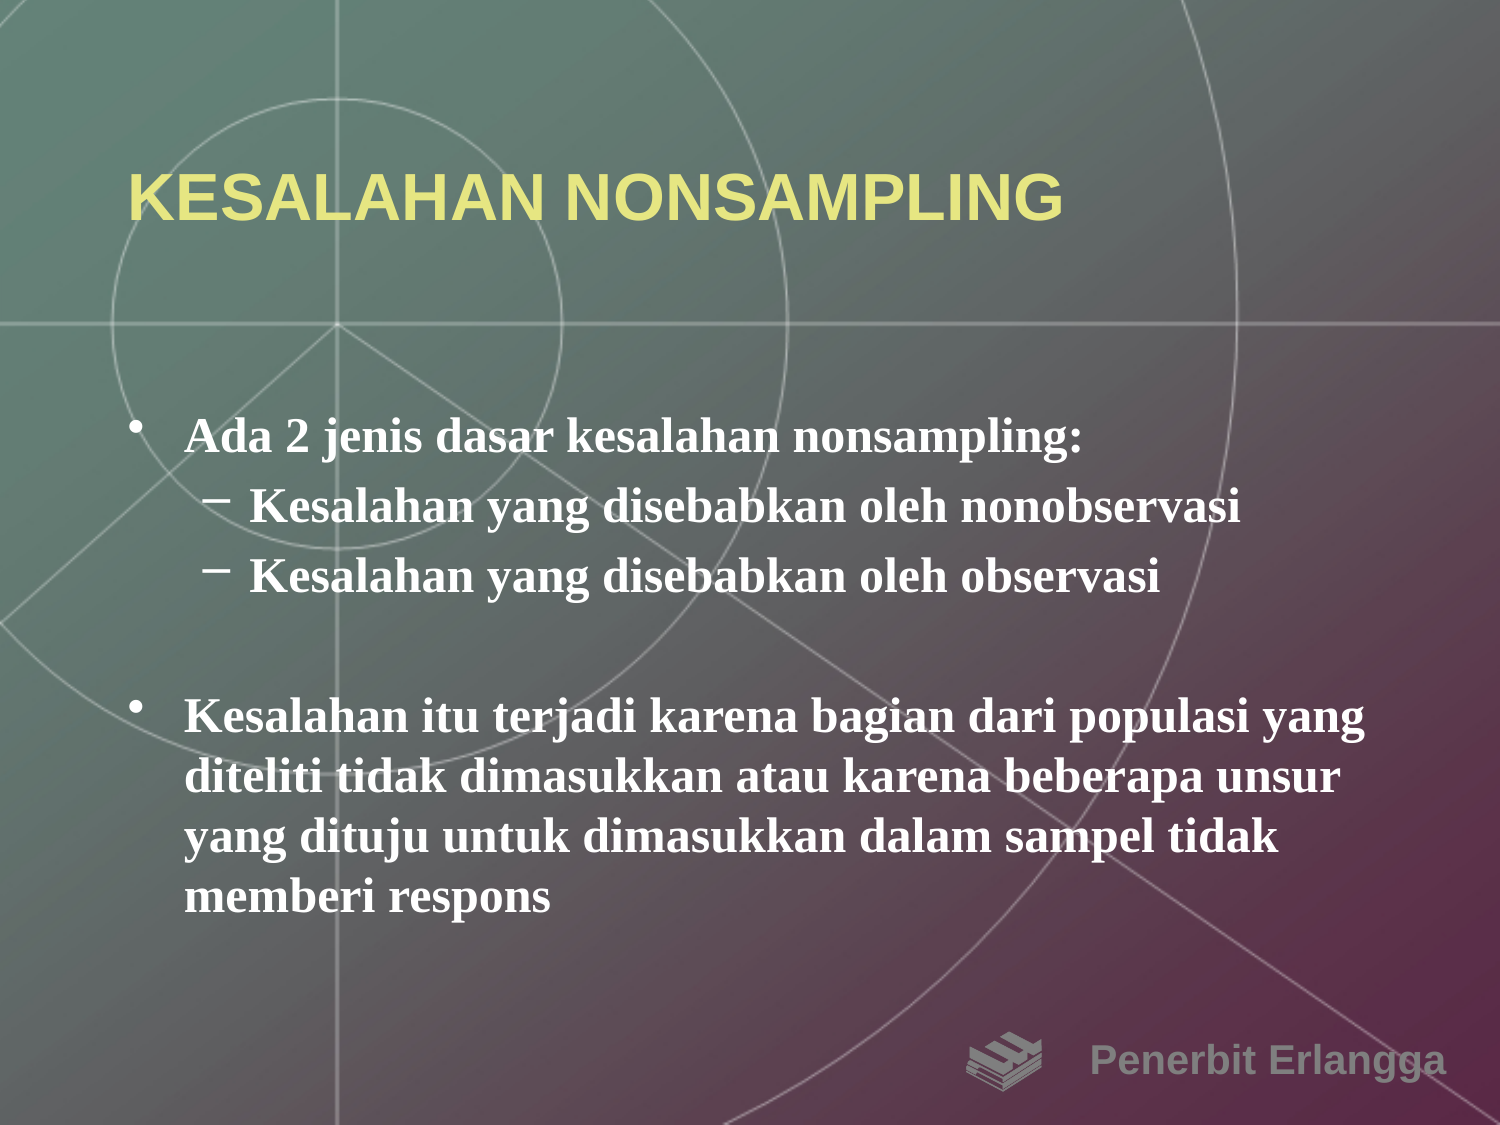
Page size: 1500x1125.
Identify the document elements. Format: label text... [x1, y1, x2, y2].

text_box Penerbit Erlangga [1074, 1025, 1462, 1090]
picture [0, 0, 1500, 1125]
list Ada 2 jenis dasar kesalahan nonsampling: Kesalahan yang disebabkan oleh nonobservasi Kesalahan yang disebabkan oleh observasi Kesalahan itu terjadi karena bagian dari populasi yang diteliti tidak dimasukkan atau karena beberapa unsur yang dituju untuk dimasukkan dalam sampel tidak memberi respons [112, 324, 1388, 1000]
title KESALAHAN NONSAMPLING [112, 99, 1388, 288]
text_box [966, 1031, 1042, 1092]
